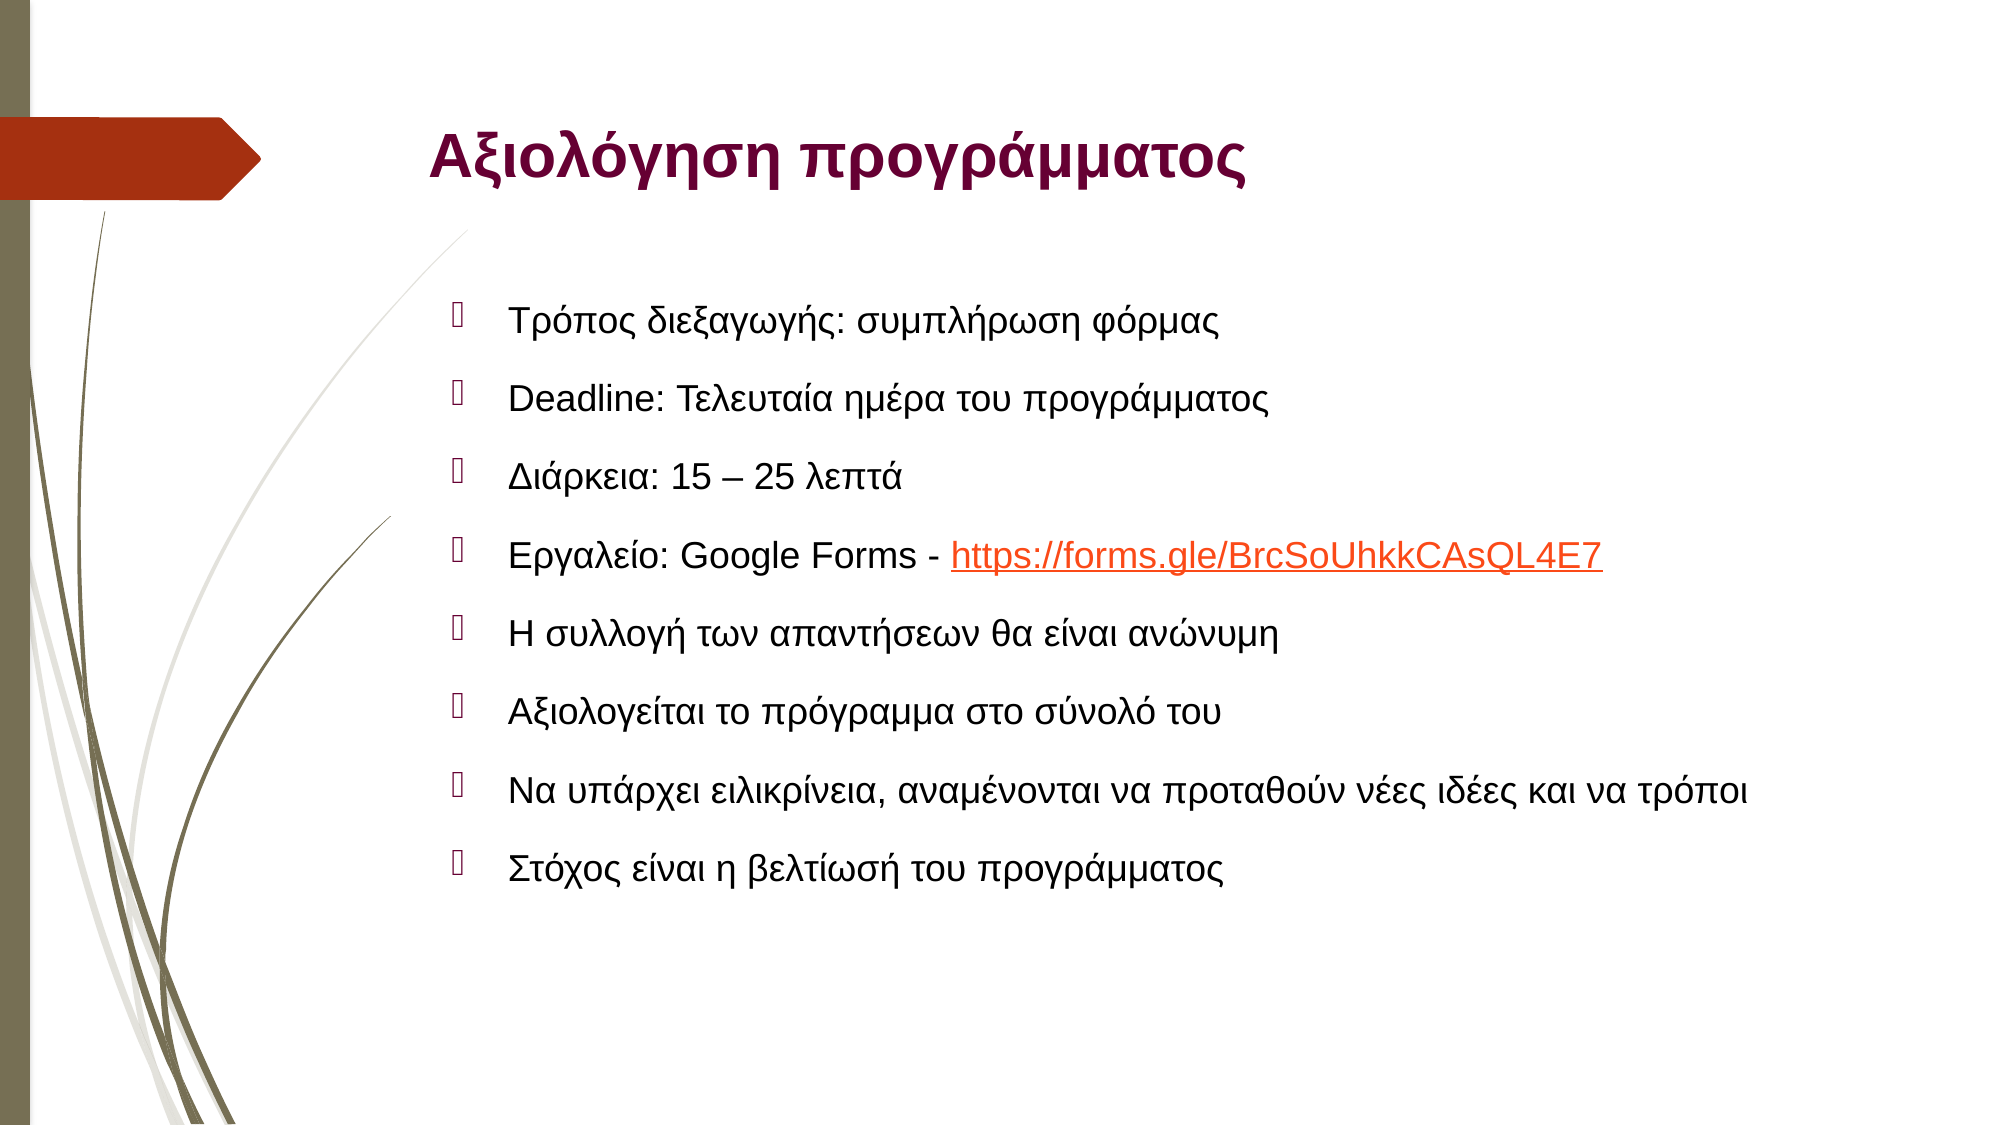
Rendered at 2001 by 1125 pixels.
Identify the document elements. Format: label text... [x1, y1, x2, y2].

title Αξιολόγηση προγράμματος [408, 94, 1871, 211]
list Τρόπος διεξαγωγής: συμπλήρωση φόρμας Deadline: Τελευταία ημέρα του προγράμματος Διάρκεια: 15 – 25 λεπτά Εργαλείο: Google Forms - https://forms.gle/BrcSoUhkkCAsQL4E7 Η συλλογή των απαντήσεων θα είναι ανώνυμη Αξιολογείται το πρόγραμμα στο σύνολό του Να υπάρχει ειλικρίνεια, αναμένονται να προταθούν νέες ιδέες και να τρόποι Στόχος είναι η βελτίωσή του προγράμματος [431, 275, 1894, 1018]
